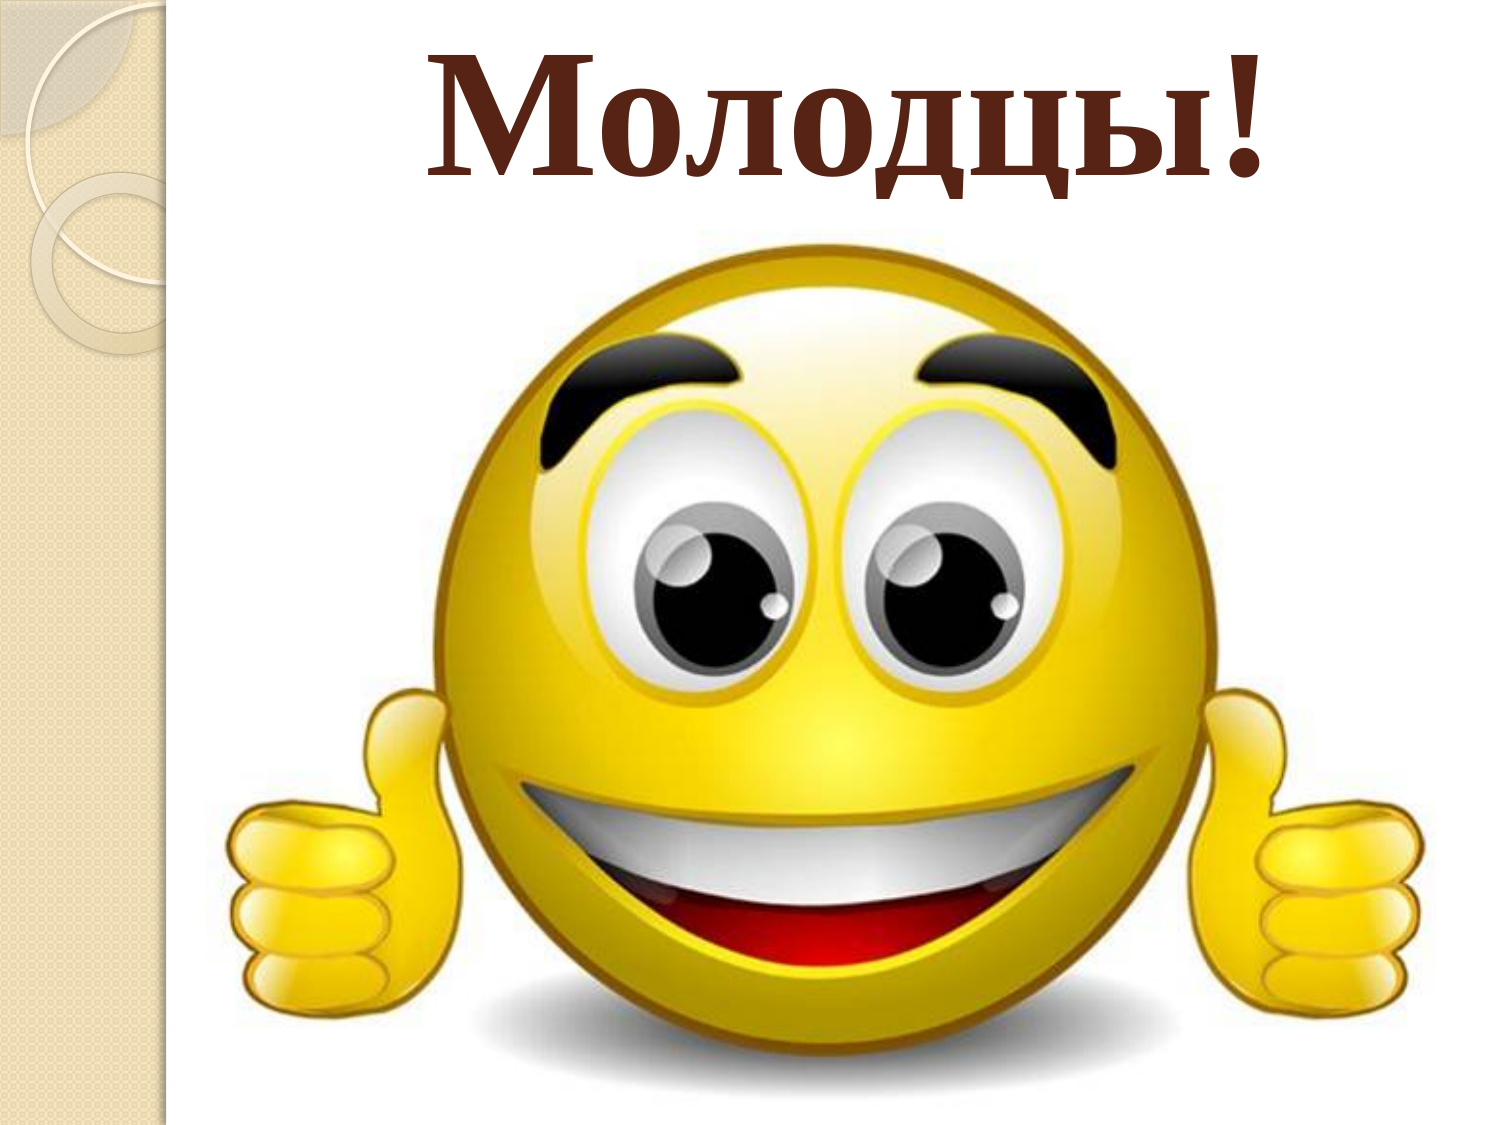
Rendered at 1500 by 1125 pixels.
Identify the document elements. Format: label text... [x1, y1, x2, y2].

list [206, 199, 1436, 1125]
title Молодцы! [235, 30, 1466, 173]
